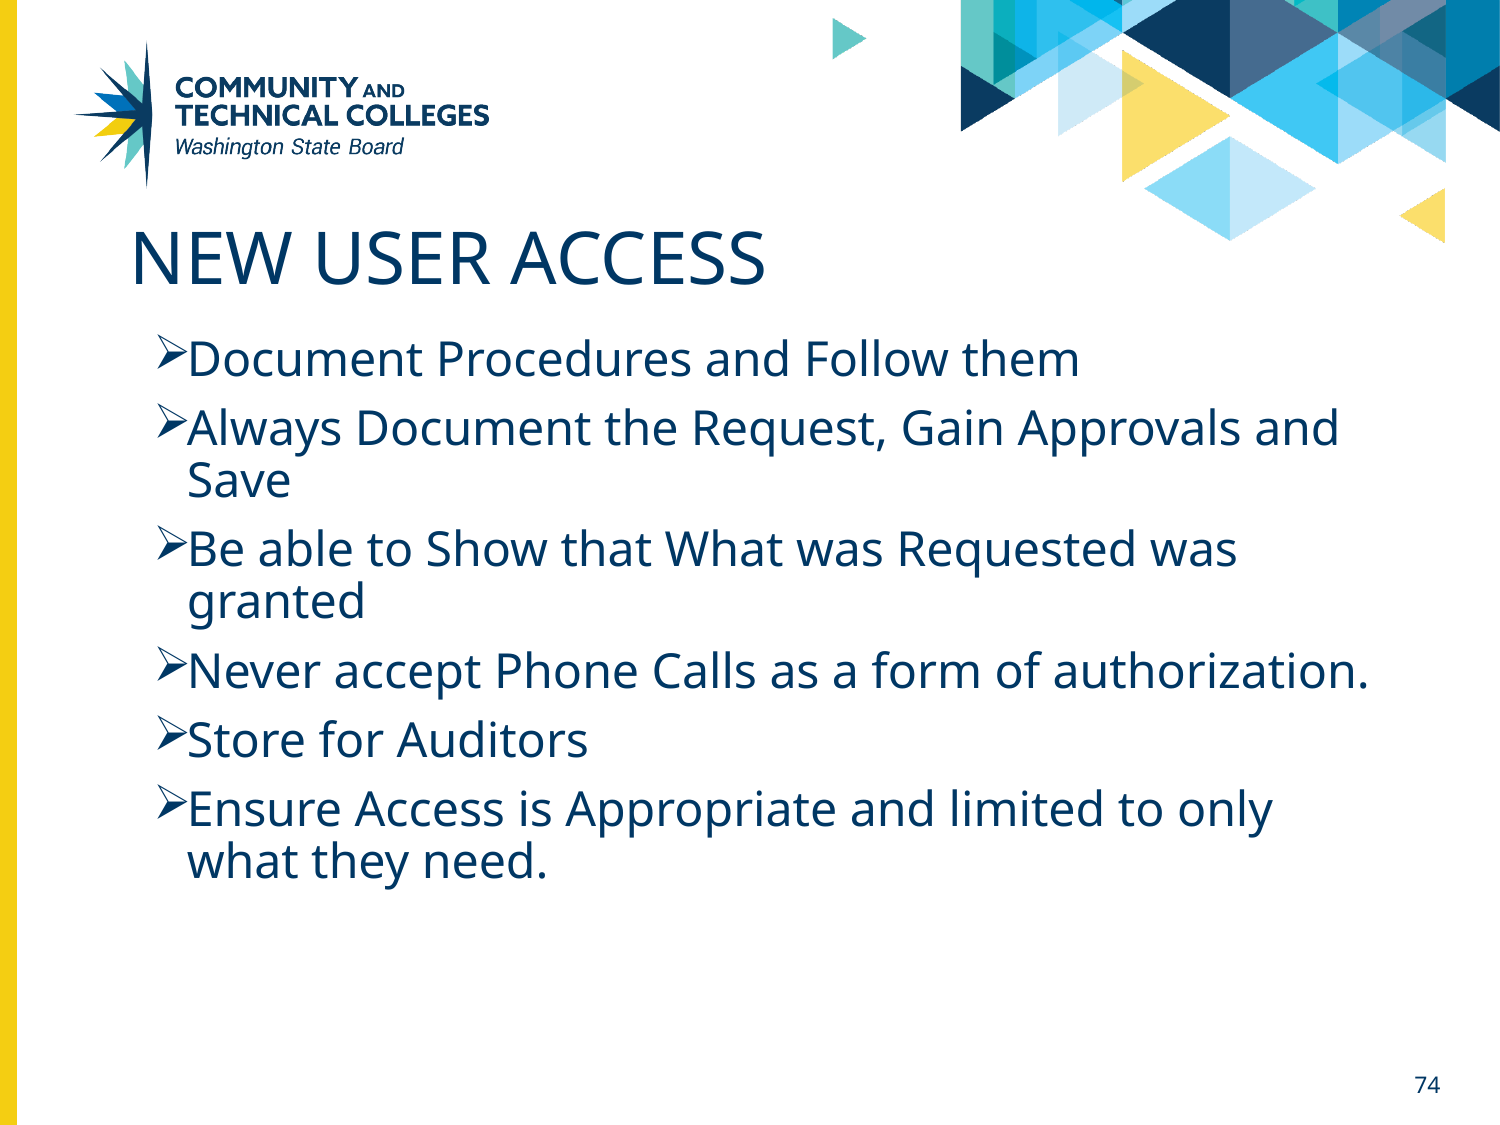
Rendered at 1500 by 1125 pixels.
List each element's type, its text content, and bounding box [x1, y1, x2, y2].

title New User Access [115, 214, 1483, 346]
picture [17, 25, 557, 228]
picture [832, 0, 1500, 243]
list Document Procedures and Follow them Always Document the Request, Gain Approvals and Save Be able to Show that What was Requested was granted Never accept Phone Calls as a form of authorization. Store for Auditors Ensure Access is Appropriate and limited to only what they need. [138, 327, 1403, 944]
slide_number 74 [1378, 1063, 1456, 1103]
